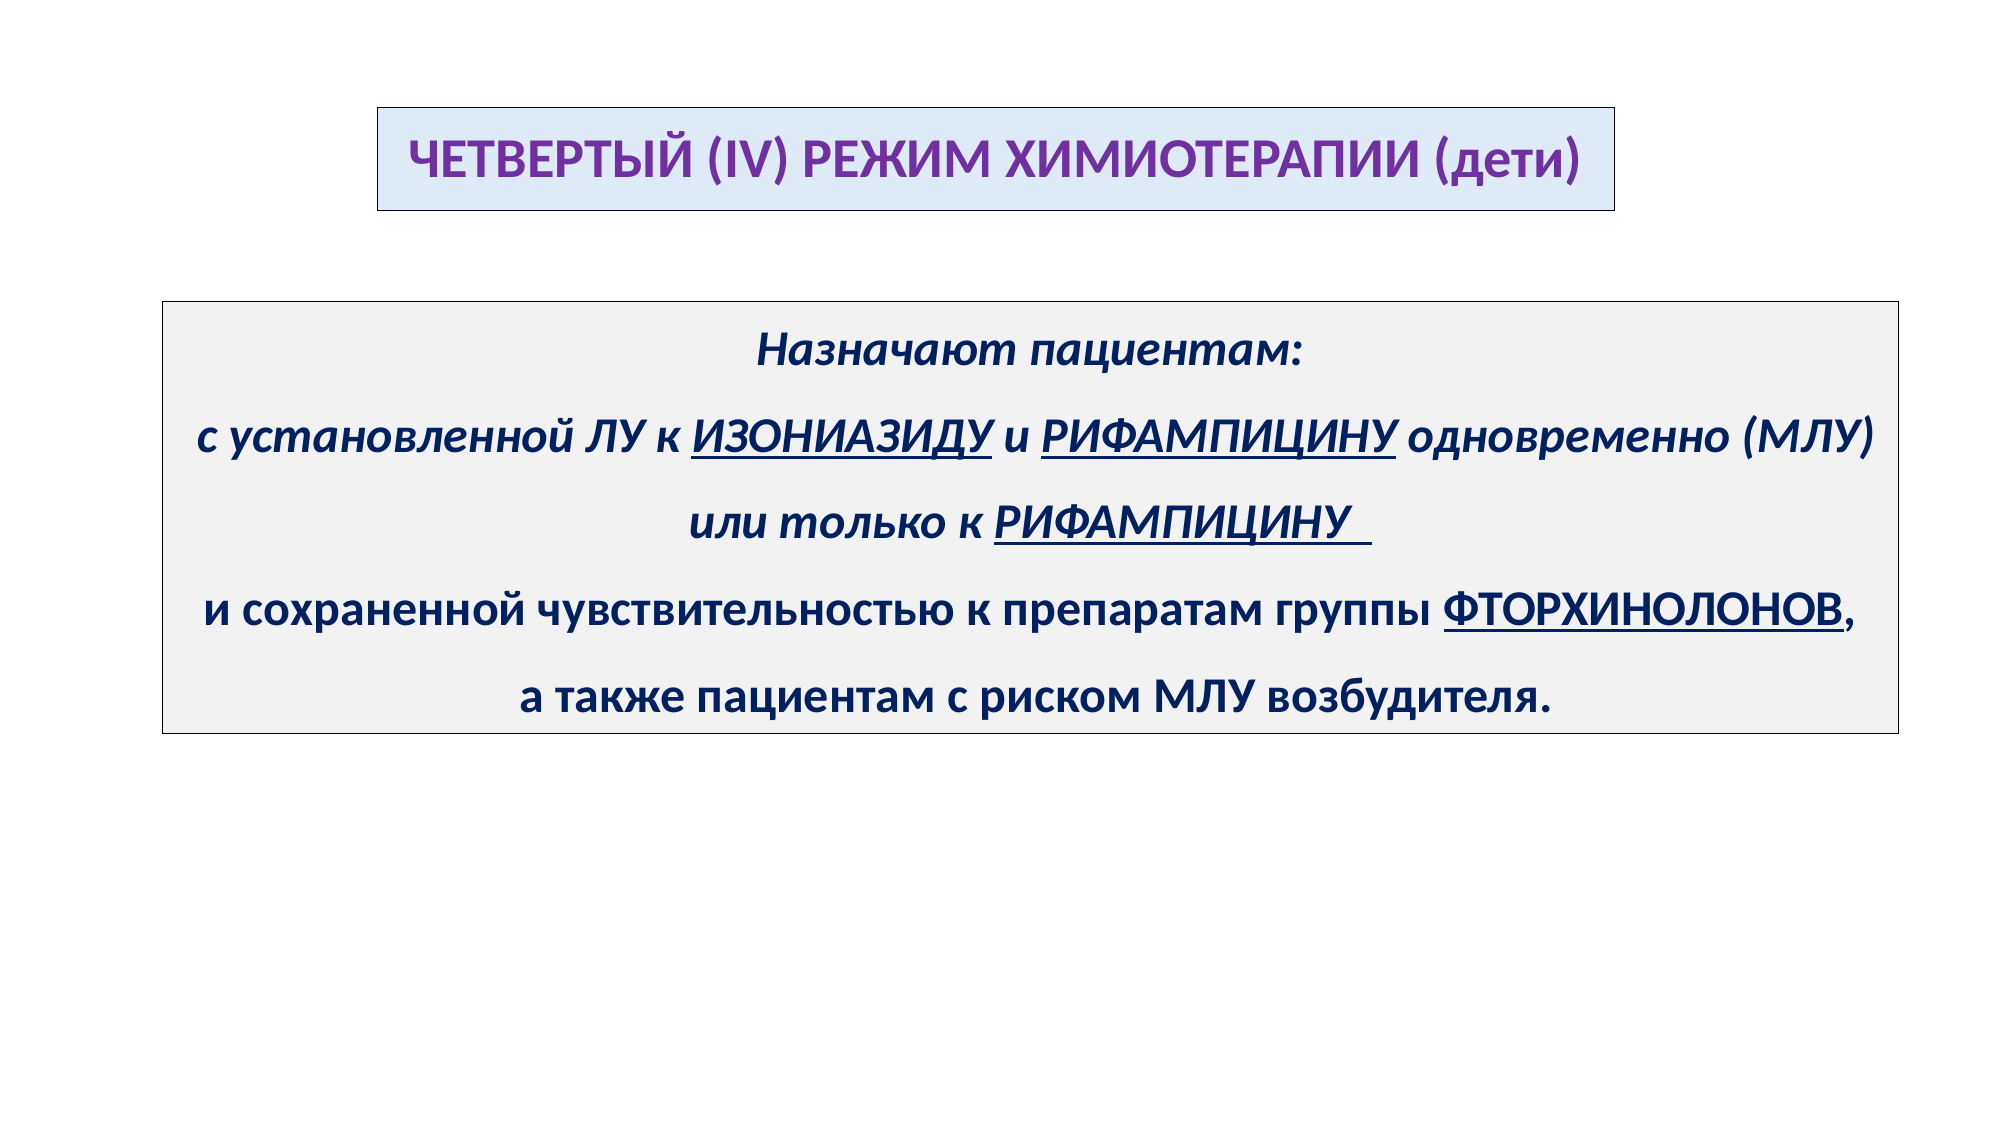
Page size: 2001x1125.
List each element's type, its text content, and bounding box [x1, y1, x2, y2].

title ЧЕТВЕРТЫЙ (IV) РЕЖИМ ХИМИОТЕРАПИИ (дети) [377, 107, 1615, 211]
list Назначают пациентам: с установленной ЛУ к ИЗОНИАЗИДУ и РИФАМПИЦИНУ одновременно (МЛУ) или только к РИФАМПИЦИНУ и сохраненной чувствительностью к препаратам группы ФТОРХИНОЛОНОВ, а также пациентам с риском МЛУ возбудителя. [162, 301, 1899, 734]
